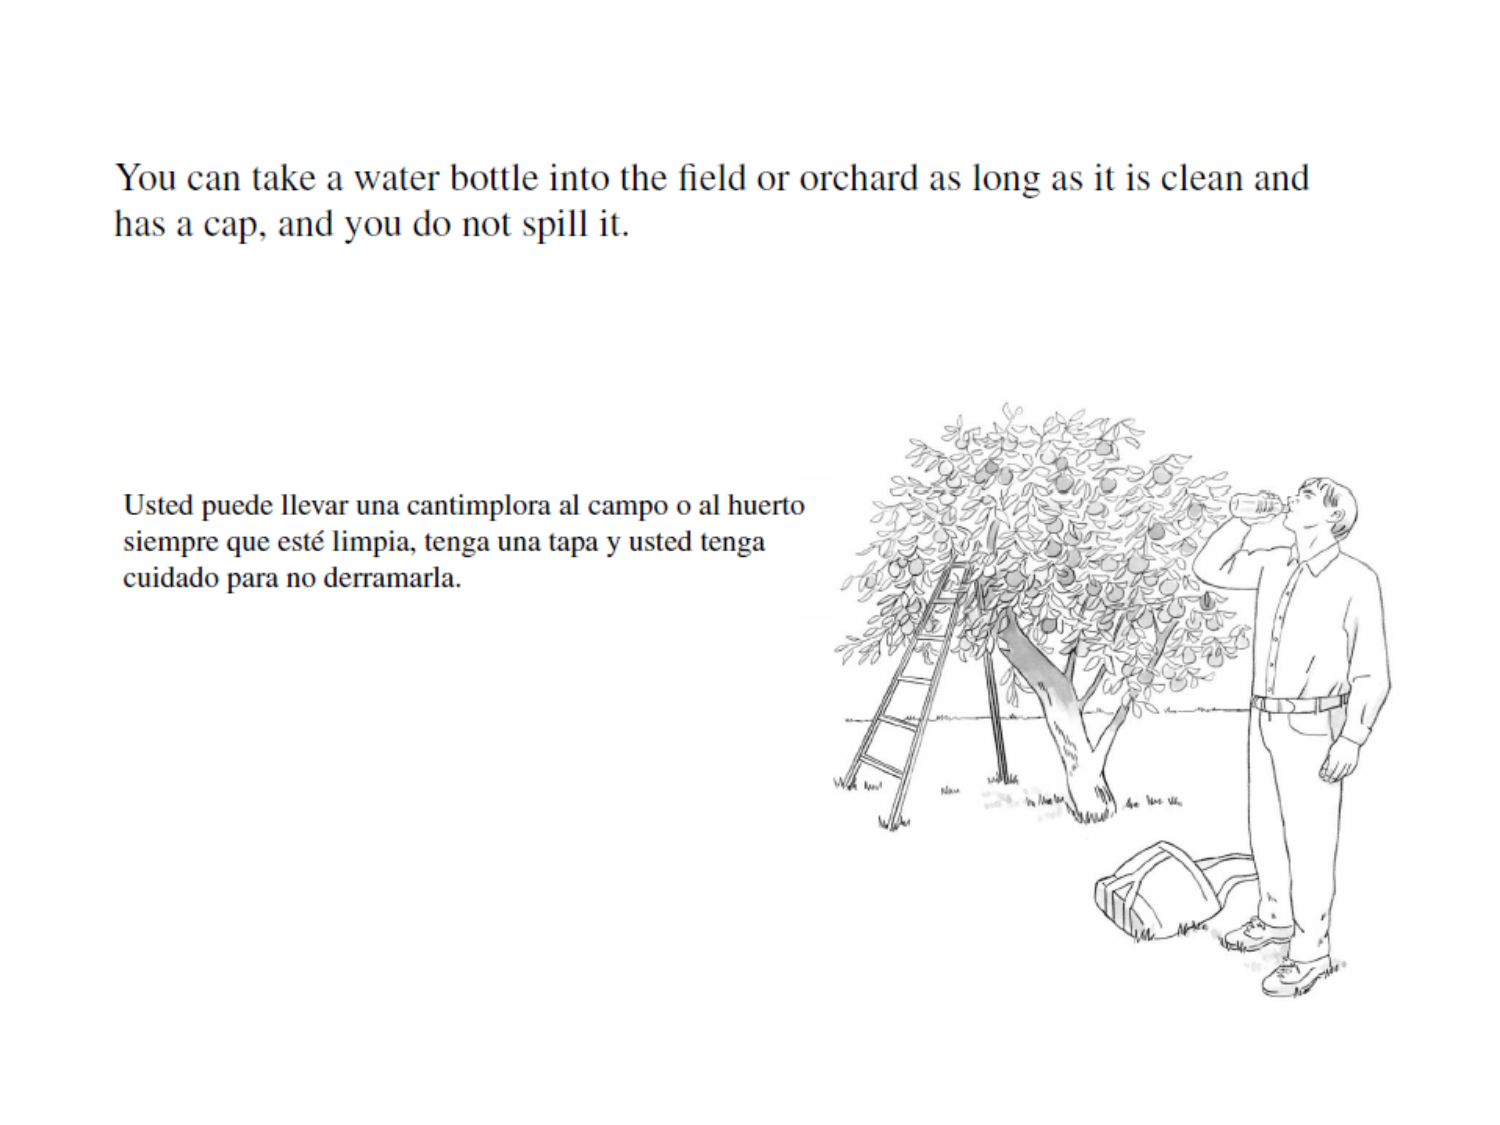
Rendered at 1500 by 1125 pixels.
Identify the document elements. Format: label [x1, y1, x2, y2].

picture [99, 387, 1405, 1016]
picture [99, 137, 1355, 282]
